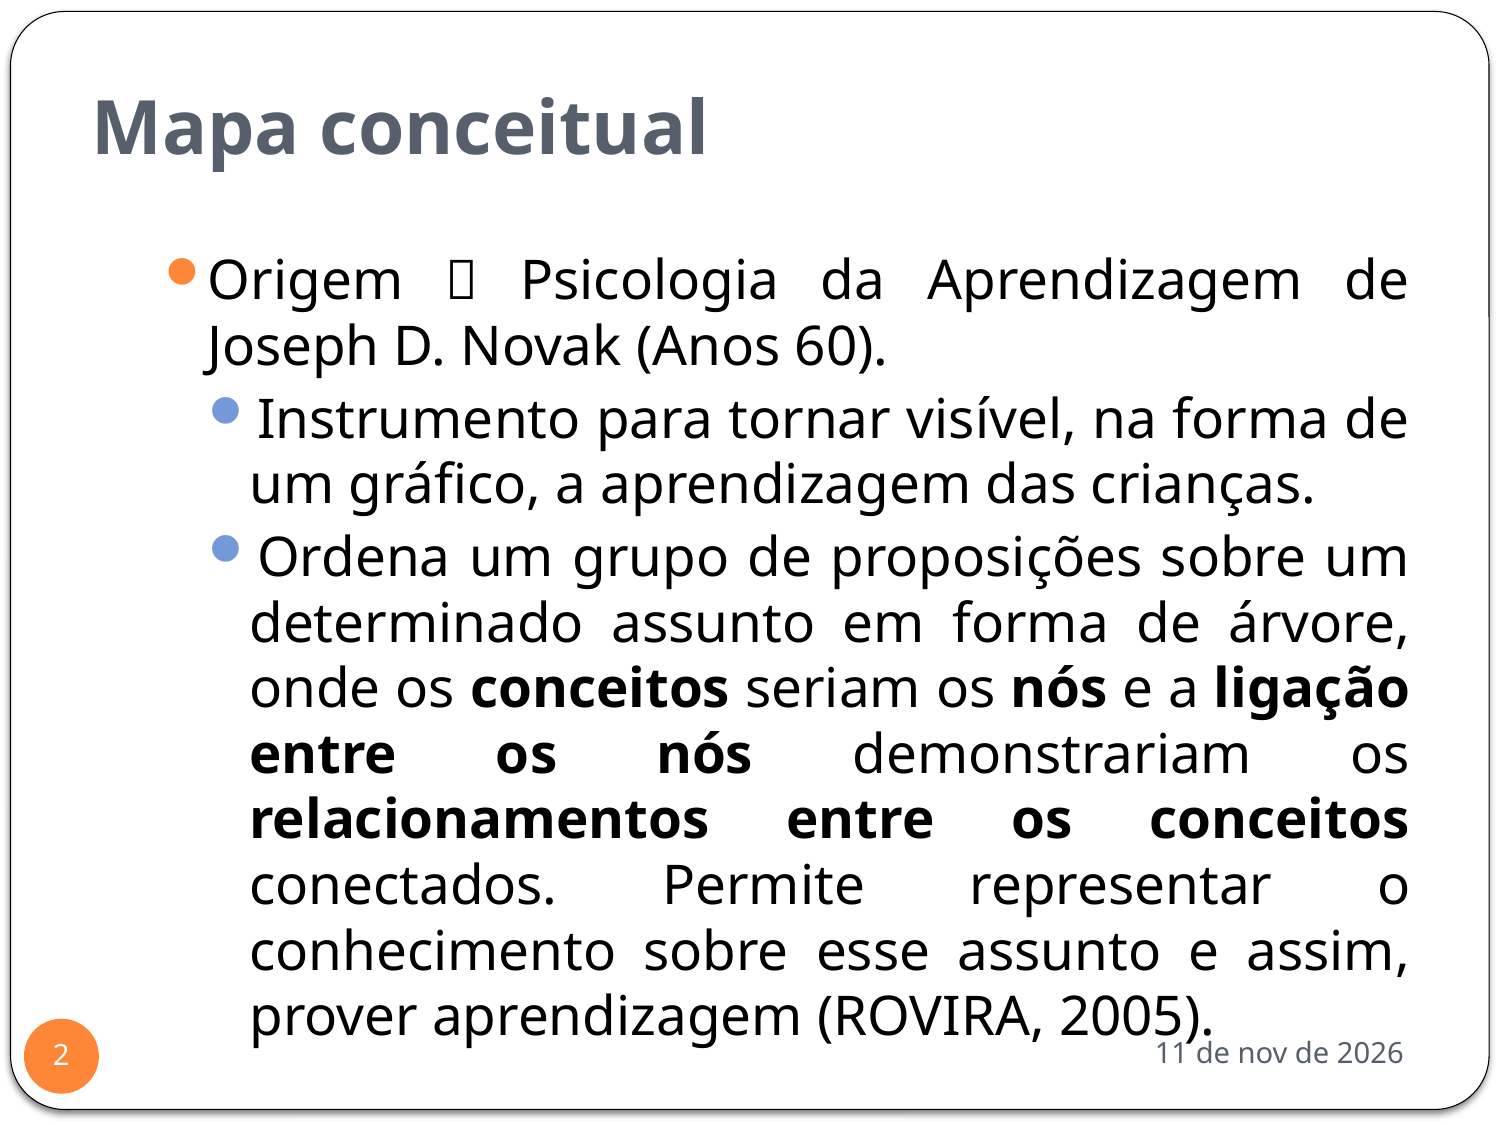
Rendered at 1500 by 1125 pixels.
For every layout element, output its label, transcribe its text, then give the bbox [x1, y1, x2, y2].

title Mapa conceitual [76, 42, 1352, 185]
list Origem  Psicologia da Aprendizagem de Joseph D. Novak (Anos 60). Instrumento para tornar visível, na forma de um gráfico, a aprendizagem das crianças. Ordena um grupo de proposições sobre um determinado assunto em forma de árvore, onde os conceitos seriam os nós e a ligação entre os nós demonstrariam os relacionamentos entre os conceitos conectados. Permite representar o conhecimento sobre esse assunto e assim, prover aprendizagem (ROVIRA, 2005). [150, 237, 1425, 1071]
slide_number out-17 [1012, 1015, 1419, 1094]
slide_number 2 [23, 1018, 99, 1094]
